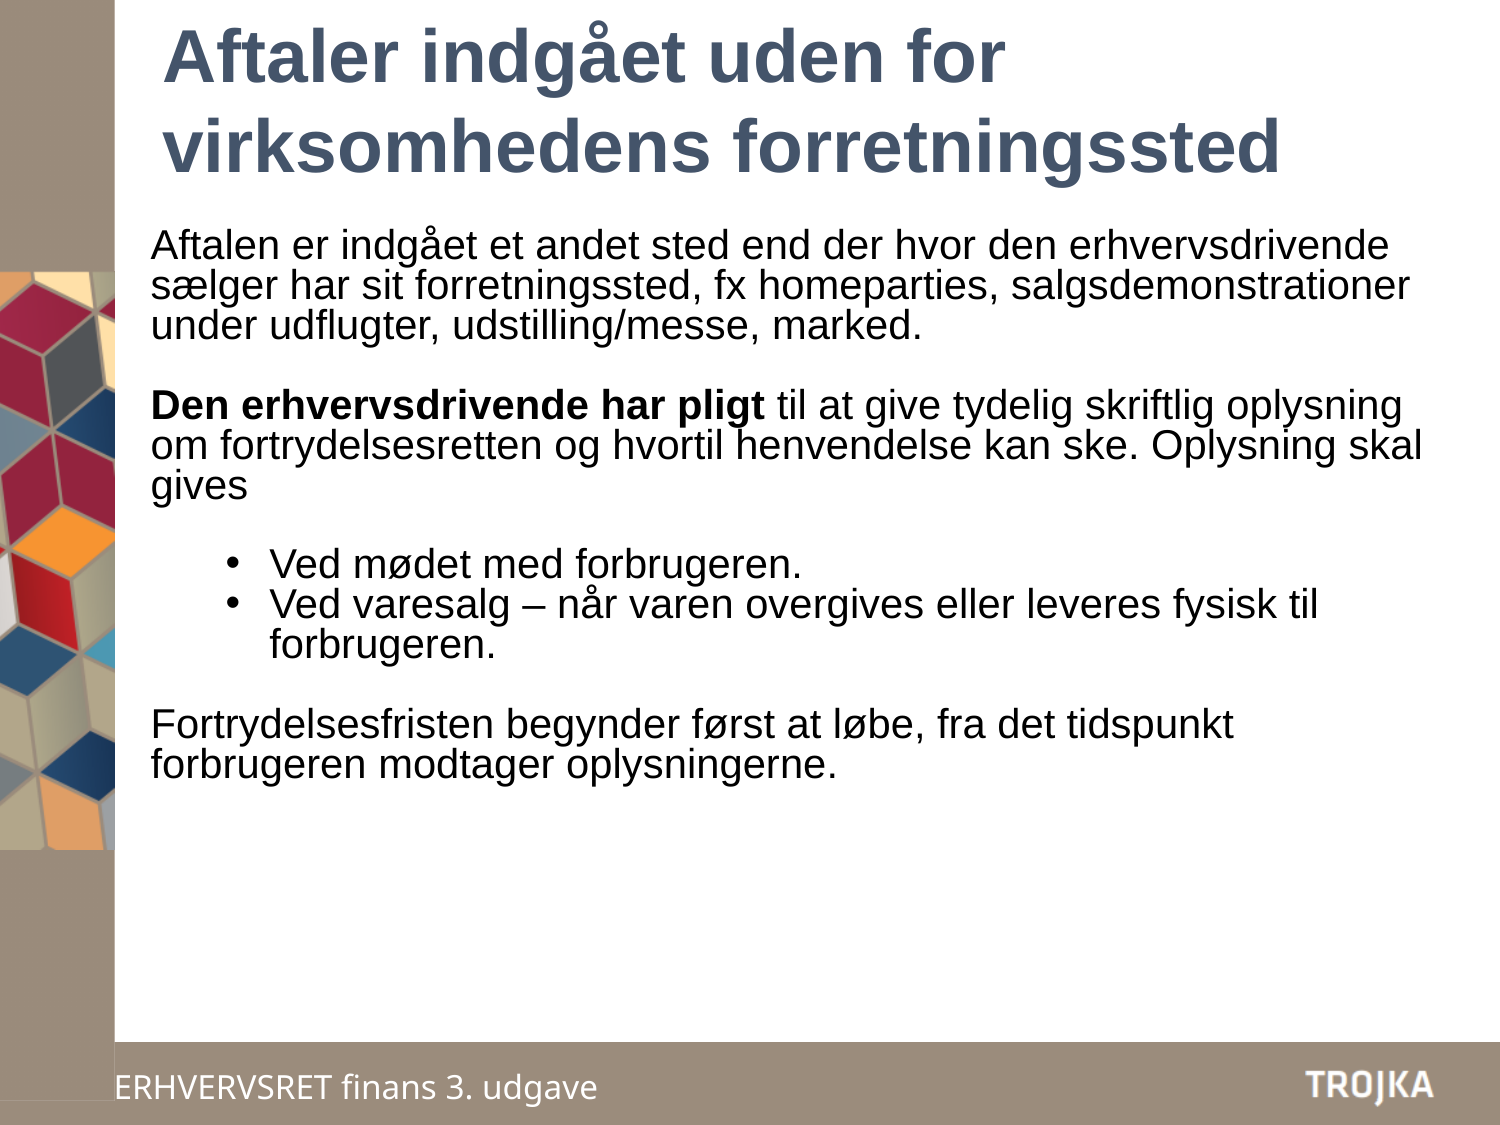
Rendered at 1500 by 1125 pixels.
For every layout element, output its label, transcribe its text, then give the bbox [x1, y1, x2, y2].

picture [0, 0, 115, 1100]
text_box Aftaler indgået uden for virksomhedens forretningssted [147, 0, 1332, 195]
text_box Aftalen er indgået et andet sted end der hvor den erhvervsdrivende sælger har sit forretningssted, fx homeparties, salgsdemonstrationer under udflugter, udstilling/messe, marked. Den erhvervsdrivende har pligt til at give tydelig skriftlig oplysning om fortrydelsesretten og hvortil henvendelse kan ske. Oplysning skal gives Ved mødet med forbrugeren. Ved varesalg – når varen overgives eller leveres fysisk til forbrugeren. Fortrydelsesfristen begynder først at løbe, fra det tidspunkt forbrugeren modtager oplysningerne. [135, 219, 1477, 795]
picture [0, 1042, 1500, 1125]
